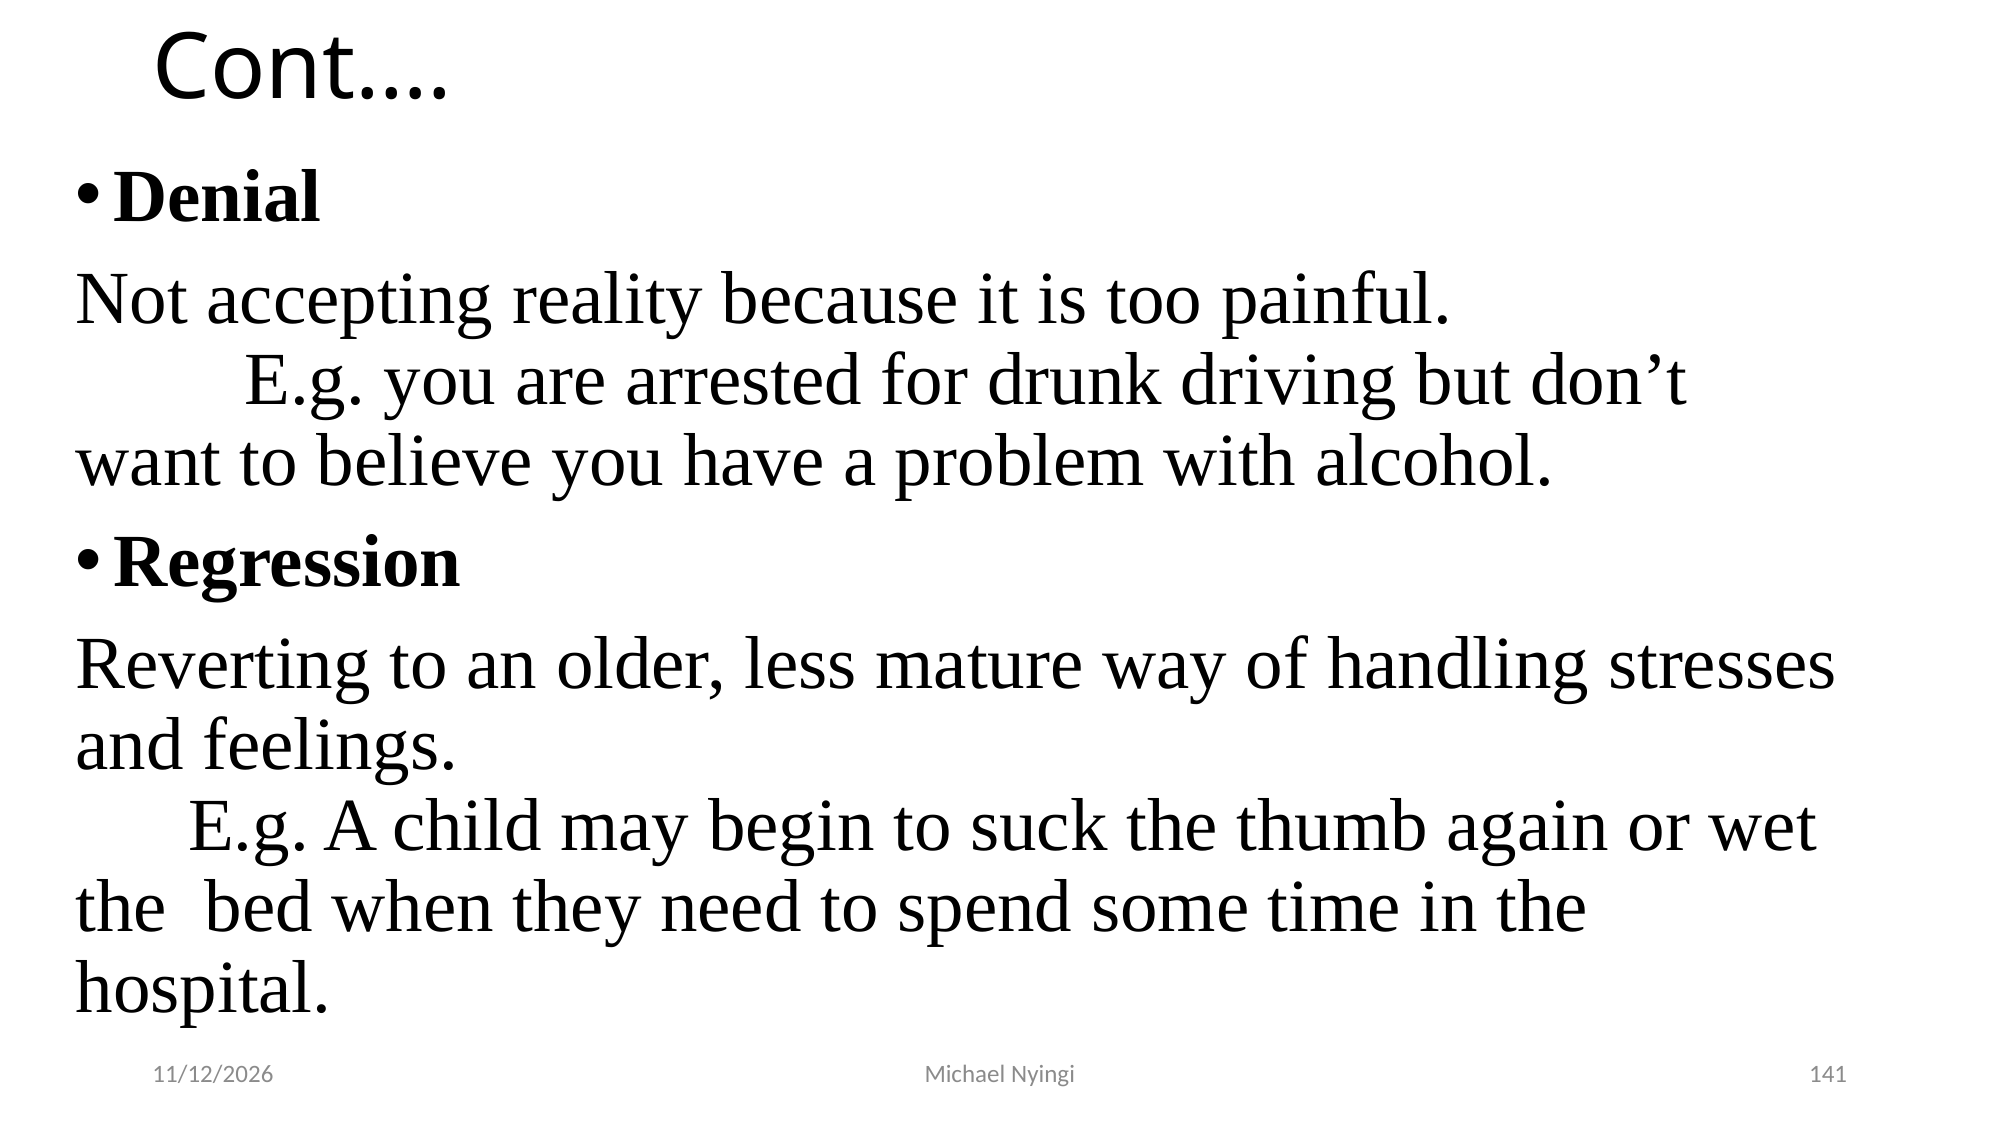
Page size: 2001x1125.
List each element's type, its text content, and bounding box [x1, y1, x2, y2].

title Cont…. [137, 0, 1863, 138]
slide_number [137, 1042, 588, 1103]
footer Michael Nyingi [662, 1042, 1338, 1103]
slide_number 141 [1412, 1042, 1863, 1103]
list Denial Not accepting reality because it is too painful. E.g. you are arrested for drunk driving but don’t want to believe you have a problem with alcohol. Regression Reverting to an older, less mature way of handling stresses and feelings. E.g. A child may begin to suck the thumb again or wet the bed when they need to spend some time in the hospital. [60, 149, 1863, 1026]
